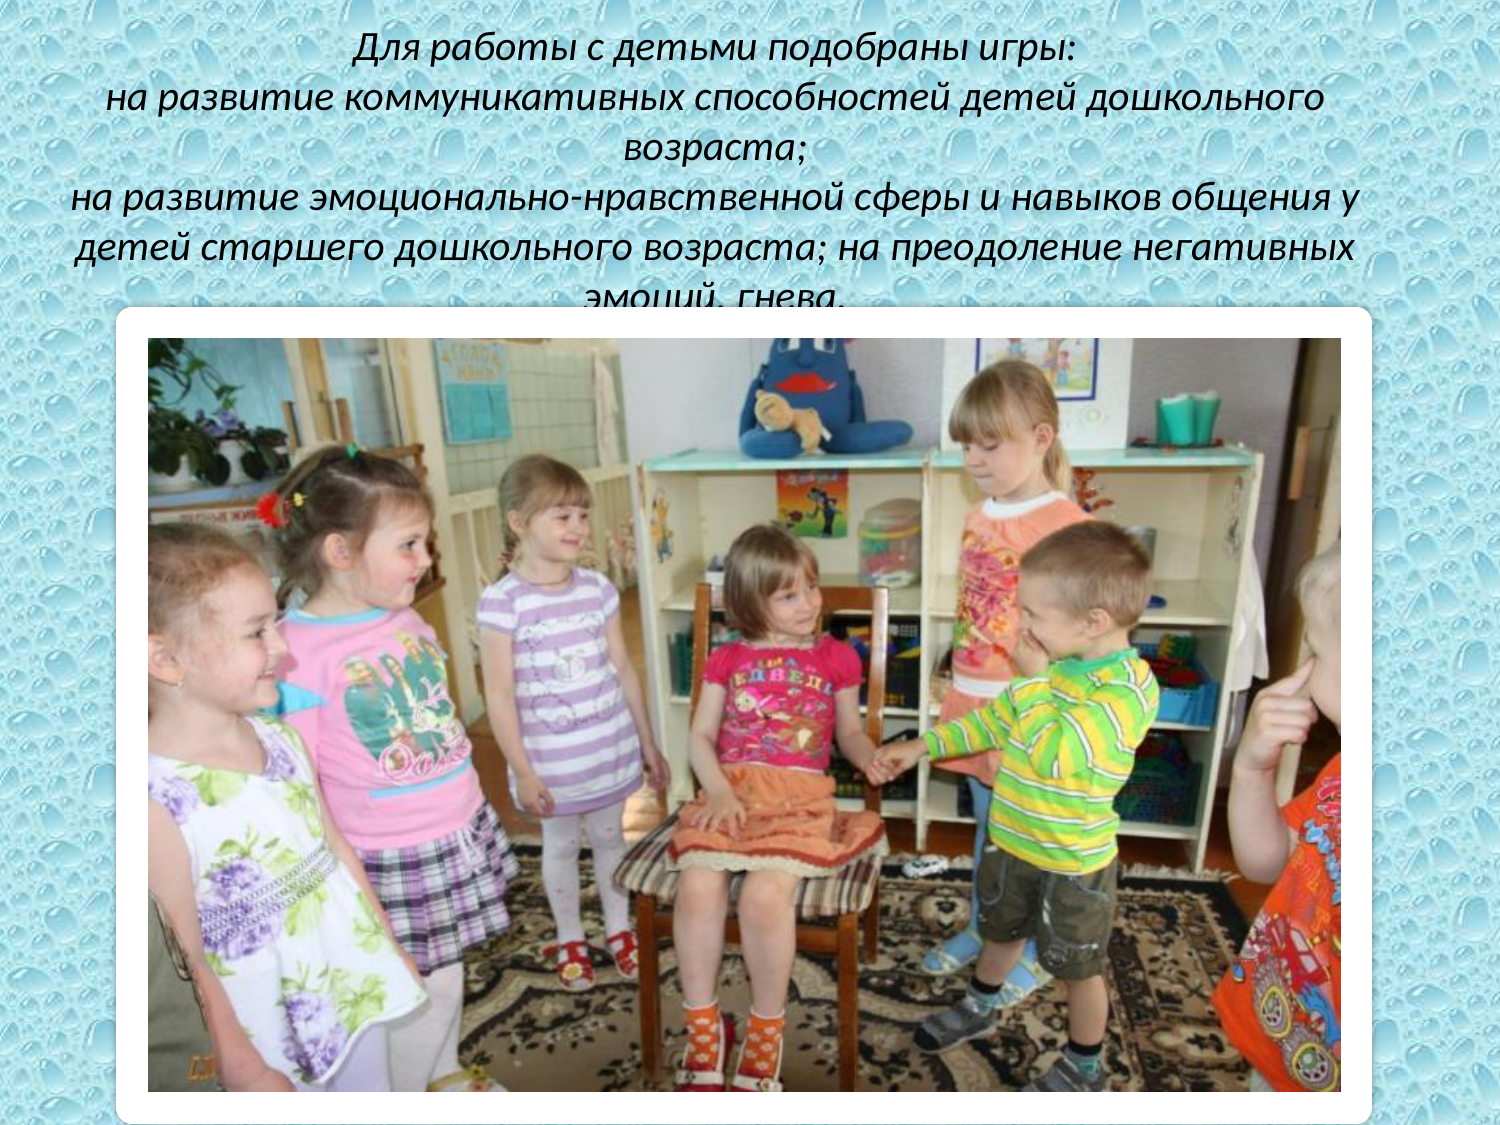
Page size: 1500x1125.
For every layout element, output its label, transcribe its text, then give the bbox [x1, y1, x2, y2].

title Для работы с детьми подобраны игры: на развитие коммуникативных способностей детей дошкольного возраста; на развитие эмоционально-нравственной сферы и навыков общения у детей старшего дошкольного возраста; на преодоление негативных эмоций, гнева. [52, 30, 1378, 207]
picture [0, 0, 1500, 1125]
